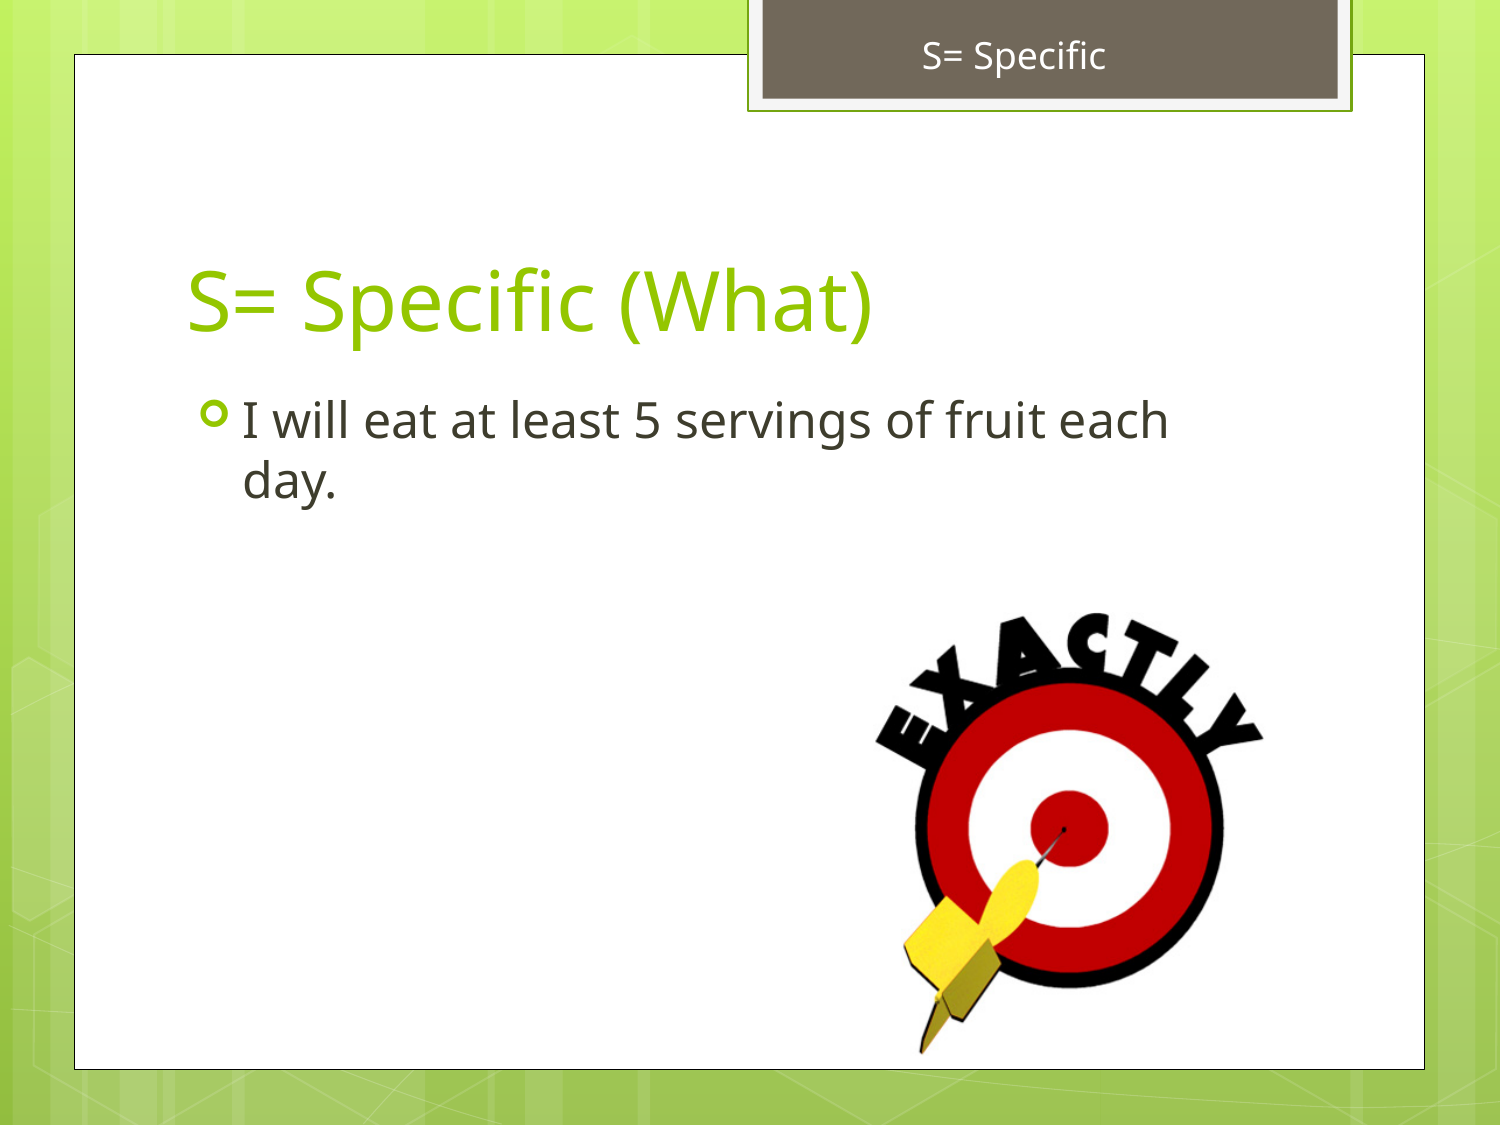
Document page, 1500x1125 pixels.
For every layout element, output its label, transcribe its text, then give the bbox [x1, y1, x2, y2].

title S= Specific (What) [171, 168, 1324, 357]
picture [724, 612, 1412, 1057]
text_box S= Specific [907, 24, 1132, 85]
list I will eat at least 5 servings of fruit each day. [171, 381, 1283, 957]
